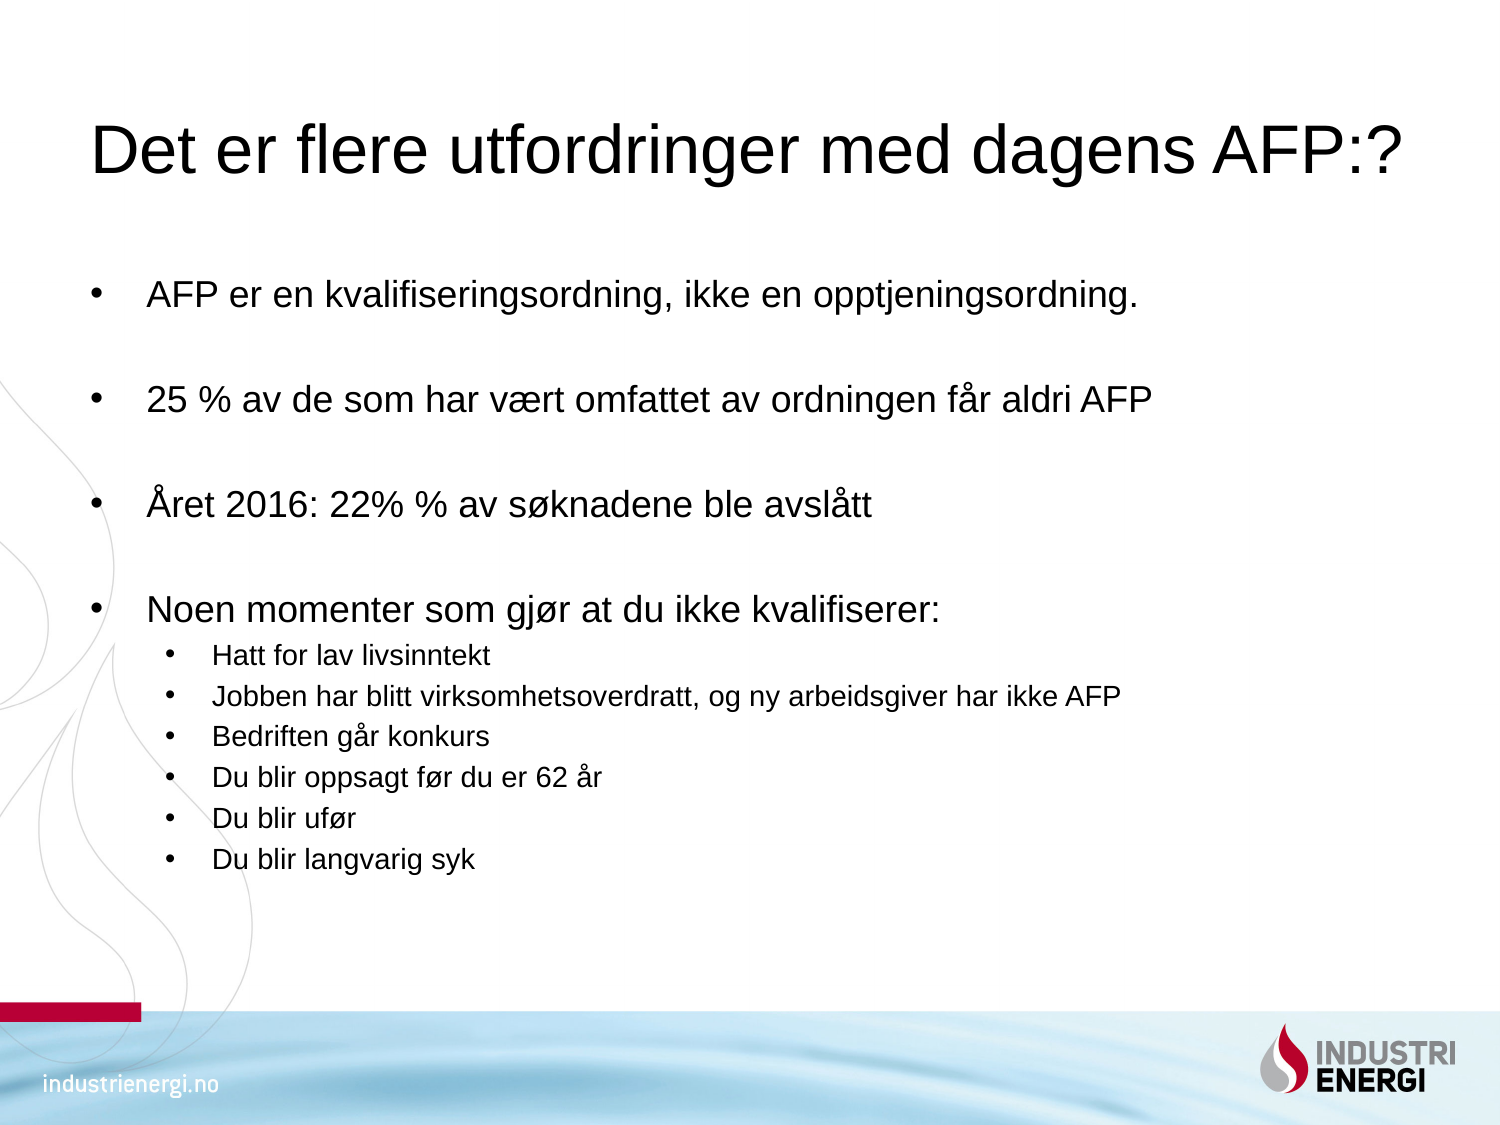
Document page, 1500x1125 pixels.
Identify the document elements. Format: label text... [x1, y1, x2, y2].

picture [0, 2, 1500, 1125]
list AFP er en kvalifiseringsordning, ikke en opptjeningsordning. 25 % av de som har vært omfattet av ordningen får aldri AFP Året 2016: 22% % av søknadene ble avslått Noen momenter som gjør at du ikke kvalifiserer: Hatt for lav livsinntekt Jobben har blitt virksomhetsoverdratt, og ny arbeidsgiver har ikke AFP Bedriften går konkurs Du blir oppsagt før du er 62 år Du blir ufør Du blir langvarig syk [75, 262, 1425, 1005]
title Det er flere utfordringer med dagens AFP:? [75, 95, 1425, 197]
